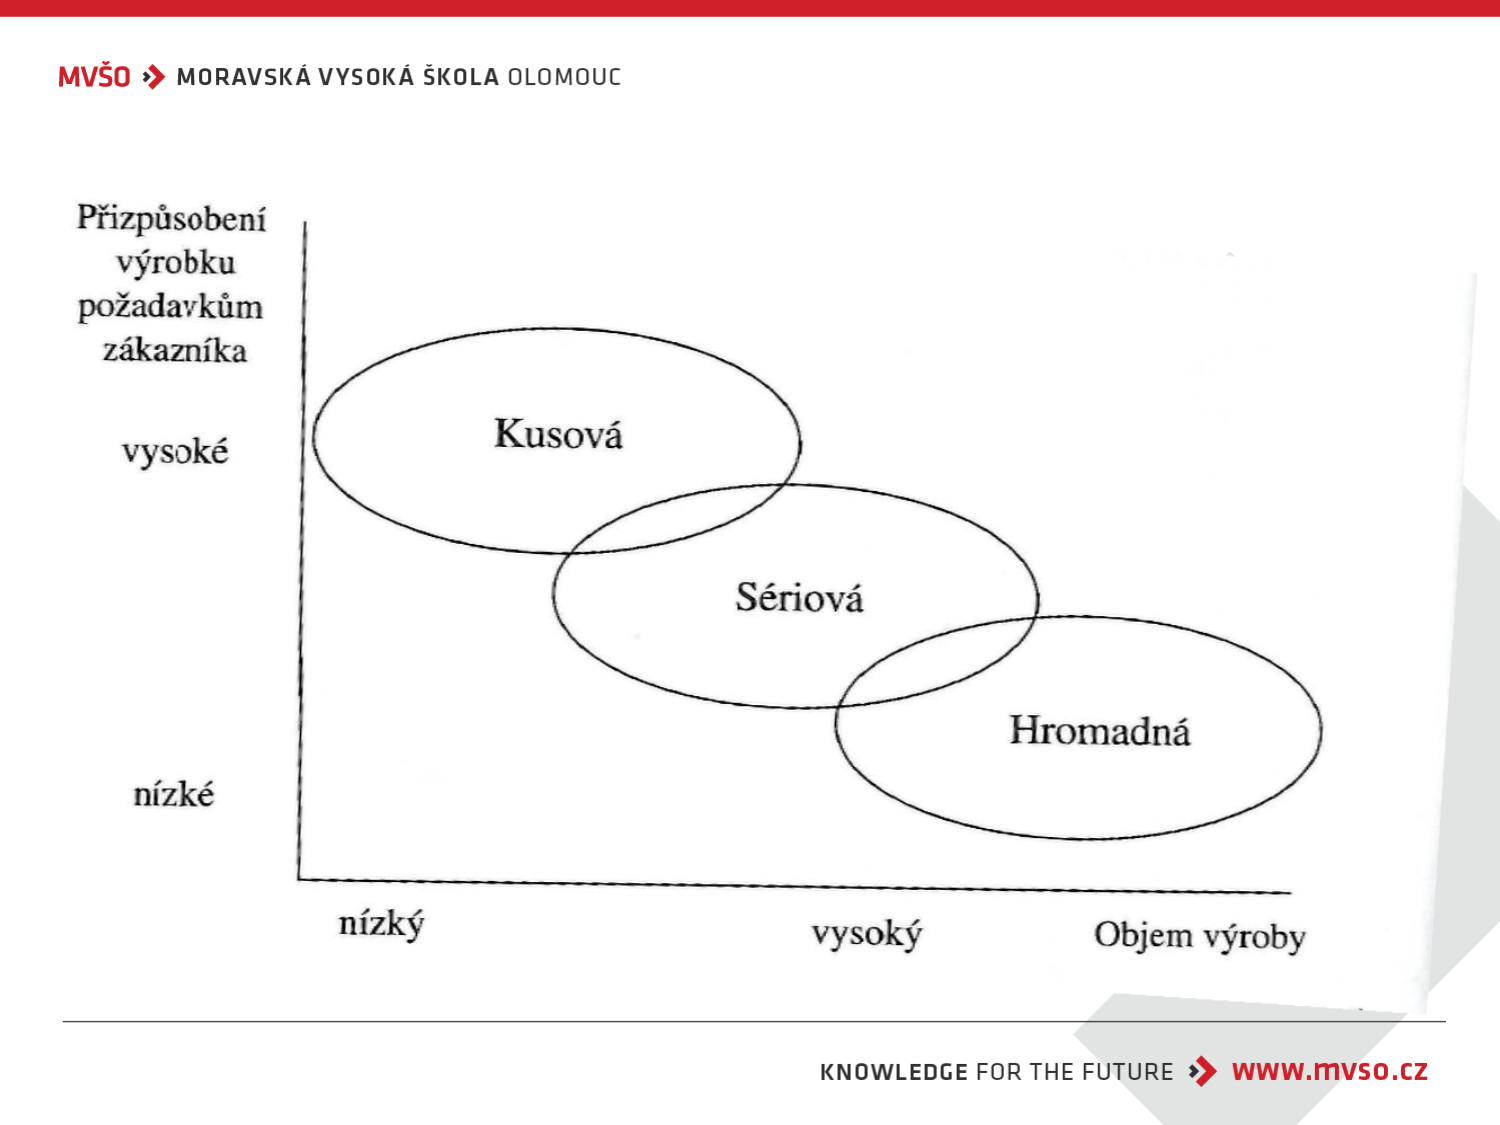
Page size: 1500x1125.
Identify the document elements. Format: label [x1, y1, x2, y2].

list [0, 221, 1454, 965]
picture [0, 0, 1500, 1125]
